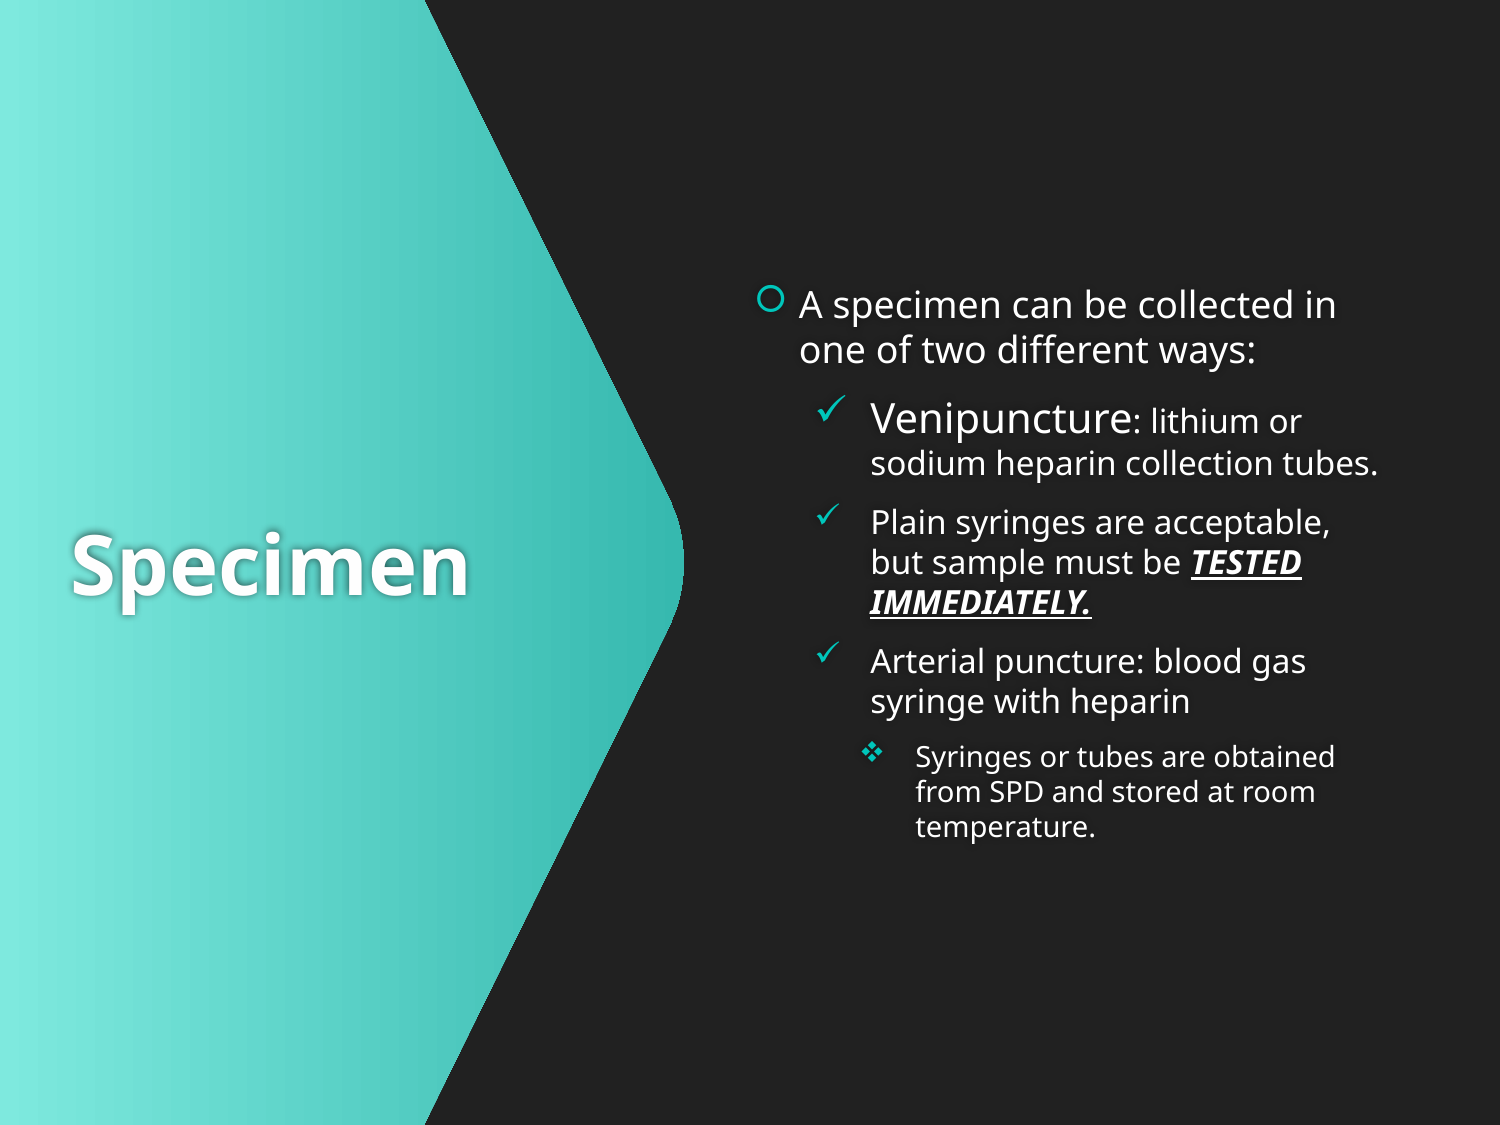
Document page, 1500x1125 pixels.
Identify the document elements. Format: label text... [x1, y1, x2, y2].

title Specimen [55, 284, 519, 841]
list A specimen can be collected in one of two different ways: Venipuncture: lithium or sodium heparin collection tubes. Plain syringes are acceptable, but sample must be TESTED IMMEDIATELY. Arterial puncture: blood gas syringe with heparin Syringes or tubes are obtained from SPD and stored at room temperature. [739, 160, 1400, 965]
text_box [0, 0, 685, 1125]
text_box [426, 0, 1500, 1125]
